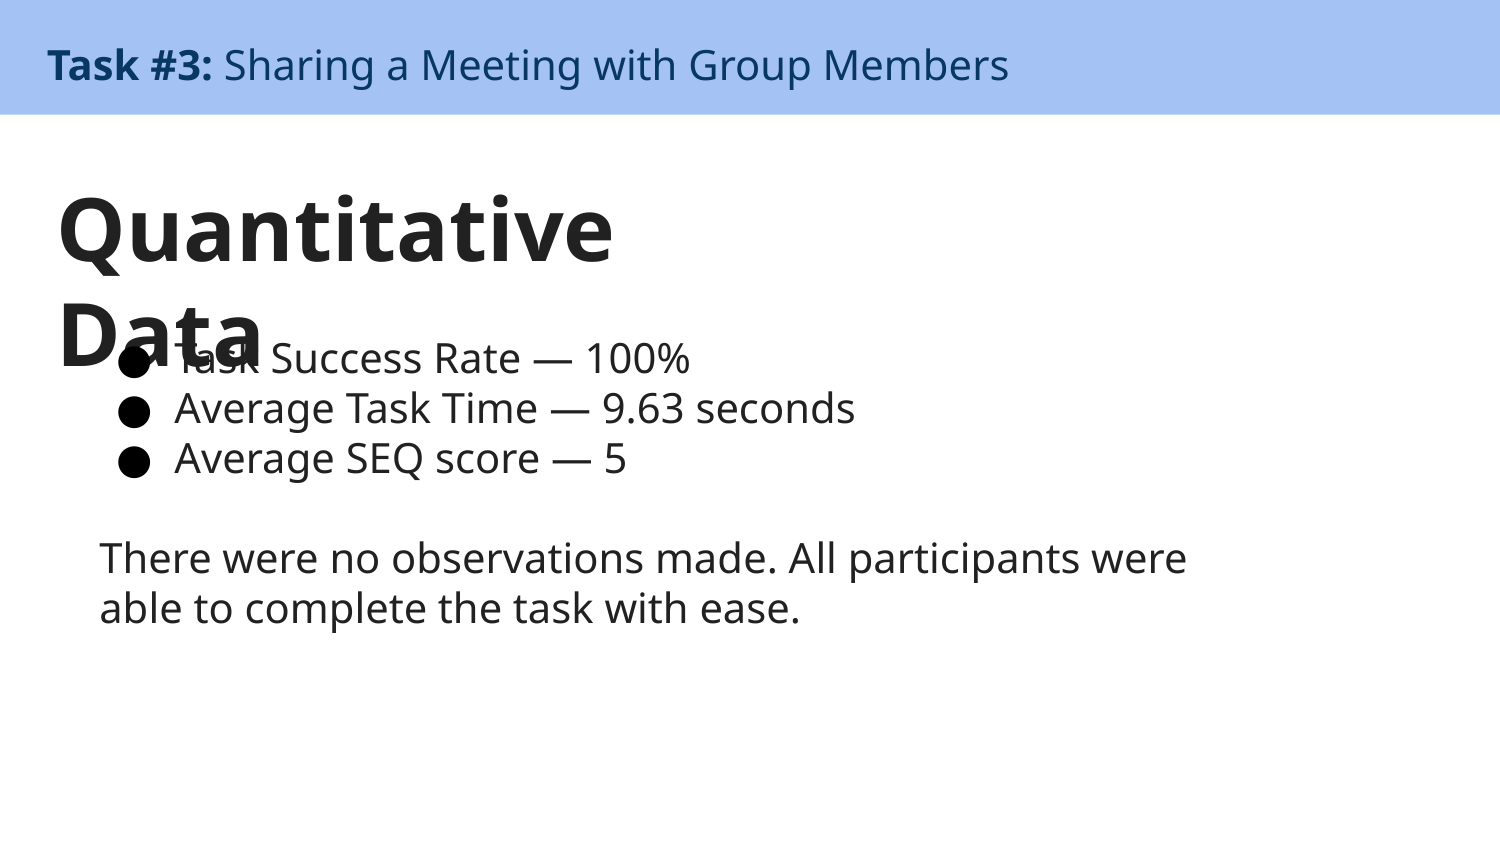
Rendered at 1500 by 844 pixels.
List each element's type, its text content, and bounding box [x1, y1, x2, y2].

text_box [0, 0, 1500, 115]
text_box Task Success Rate — 100% Average Task Time — 9.63 seconds Average SEQ score — 5 There were no observations made. All participants were able to complete the task with ease. [84, 317, 1297, 648]
title Quantitative Data [41, 158, 795, 291]
subtitle Task #3: Sharing a Meeting with Group Members [31, 16, 1430, 132]
